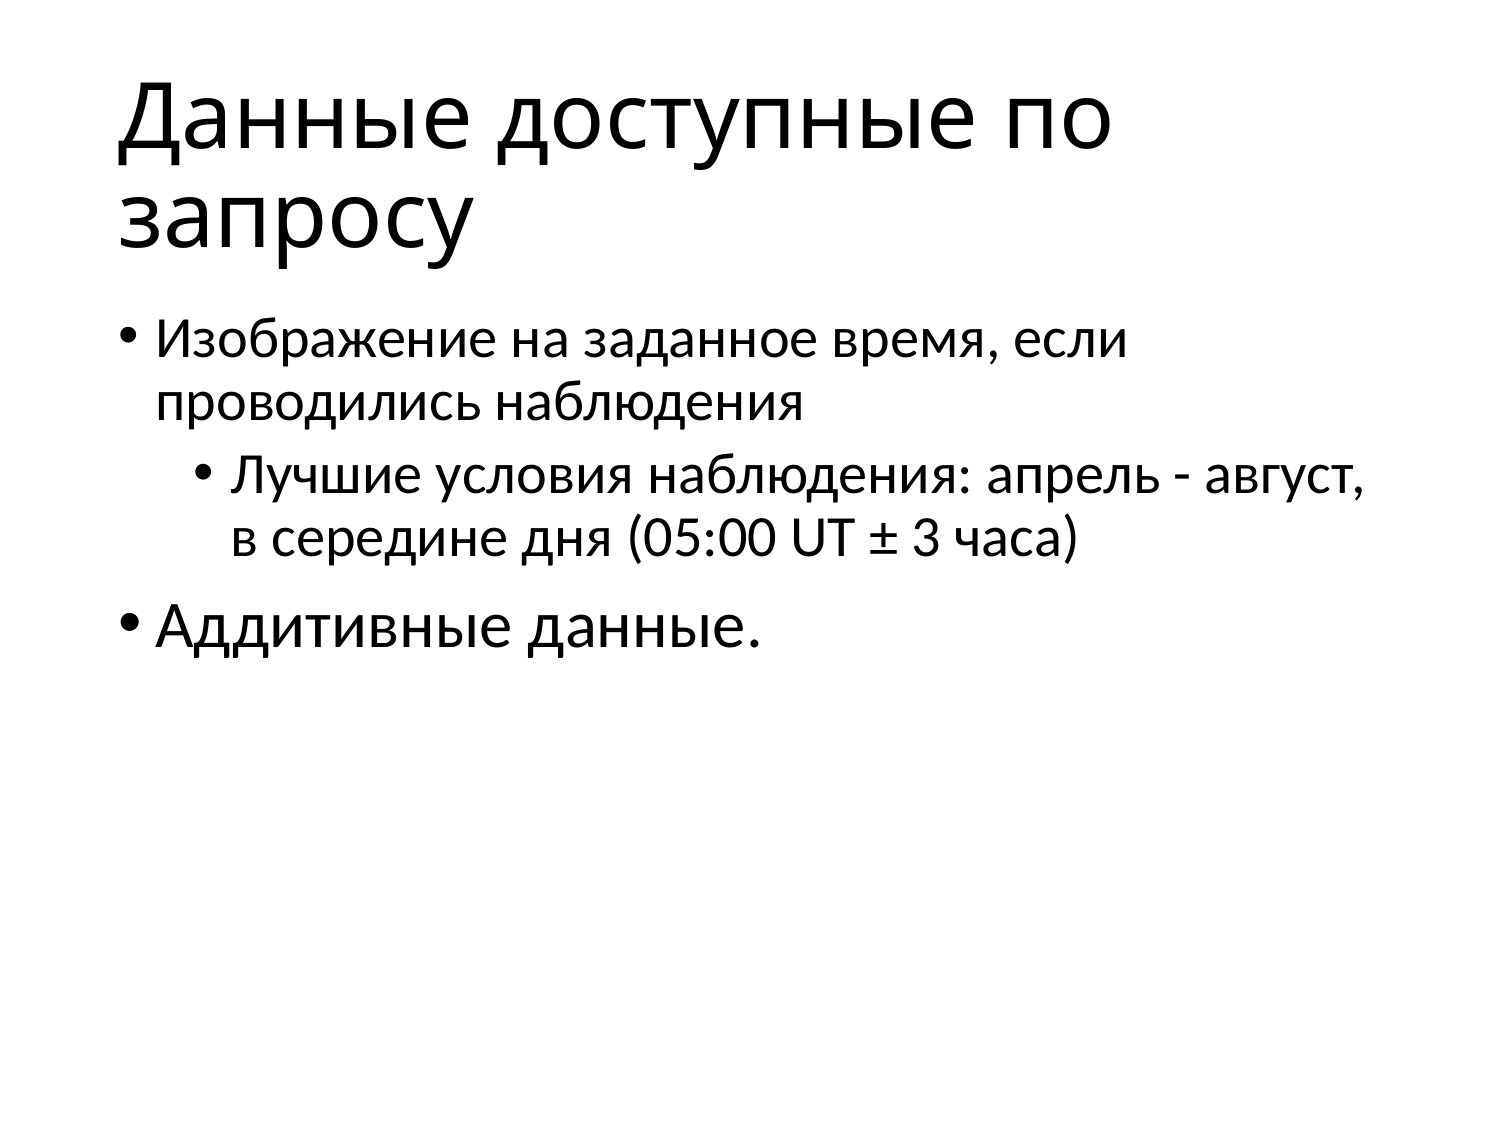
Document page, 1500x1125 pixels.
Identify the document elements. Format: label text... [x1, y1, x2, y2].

title Данные доступные по запросу [103, 59, 1397, 278]
list Изображение на заданное время, если проводились наблюдения Лучшие условия наблюдения: апрель - август, в середине дня (05:00 UT ± 3 часа) Аддитивные данные. [103, 299, 1397, 1014]
